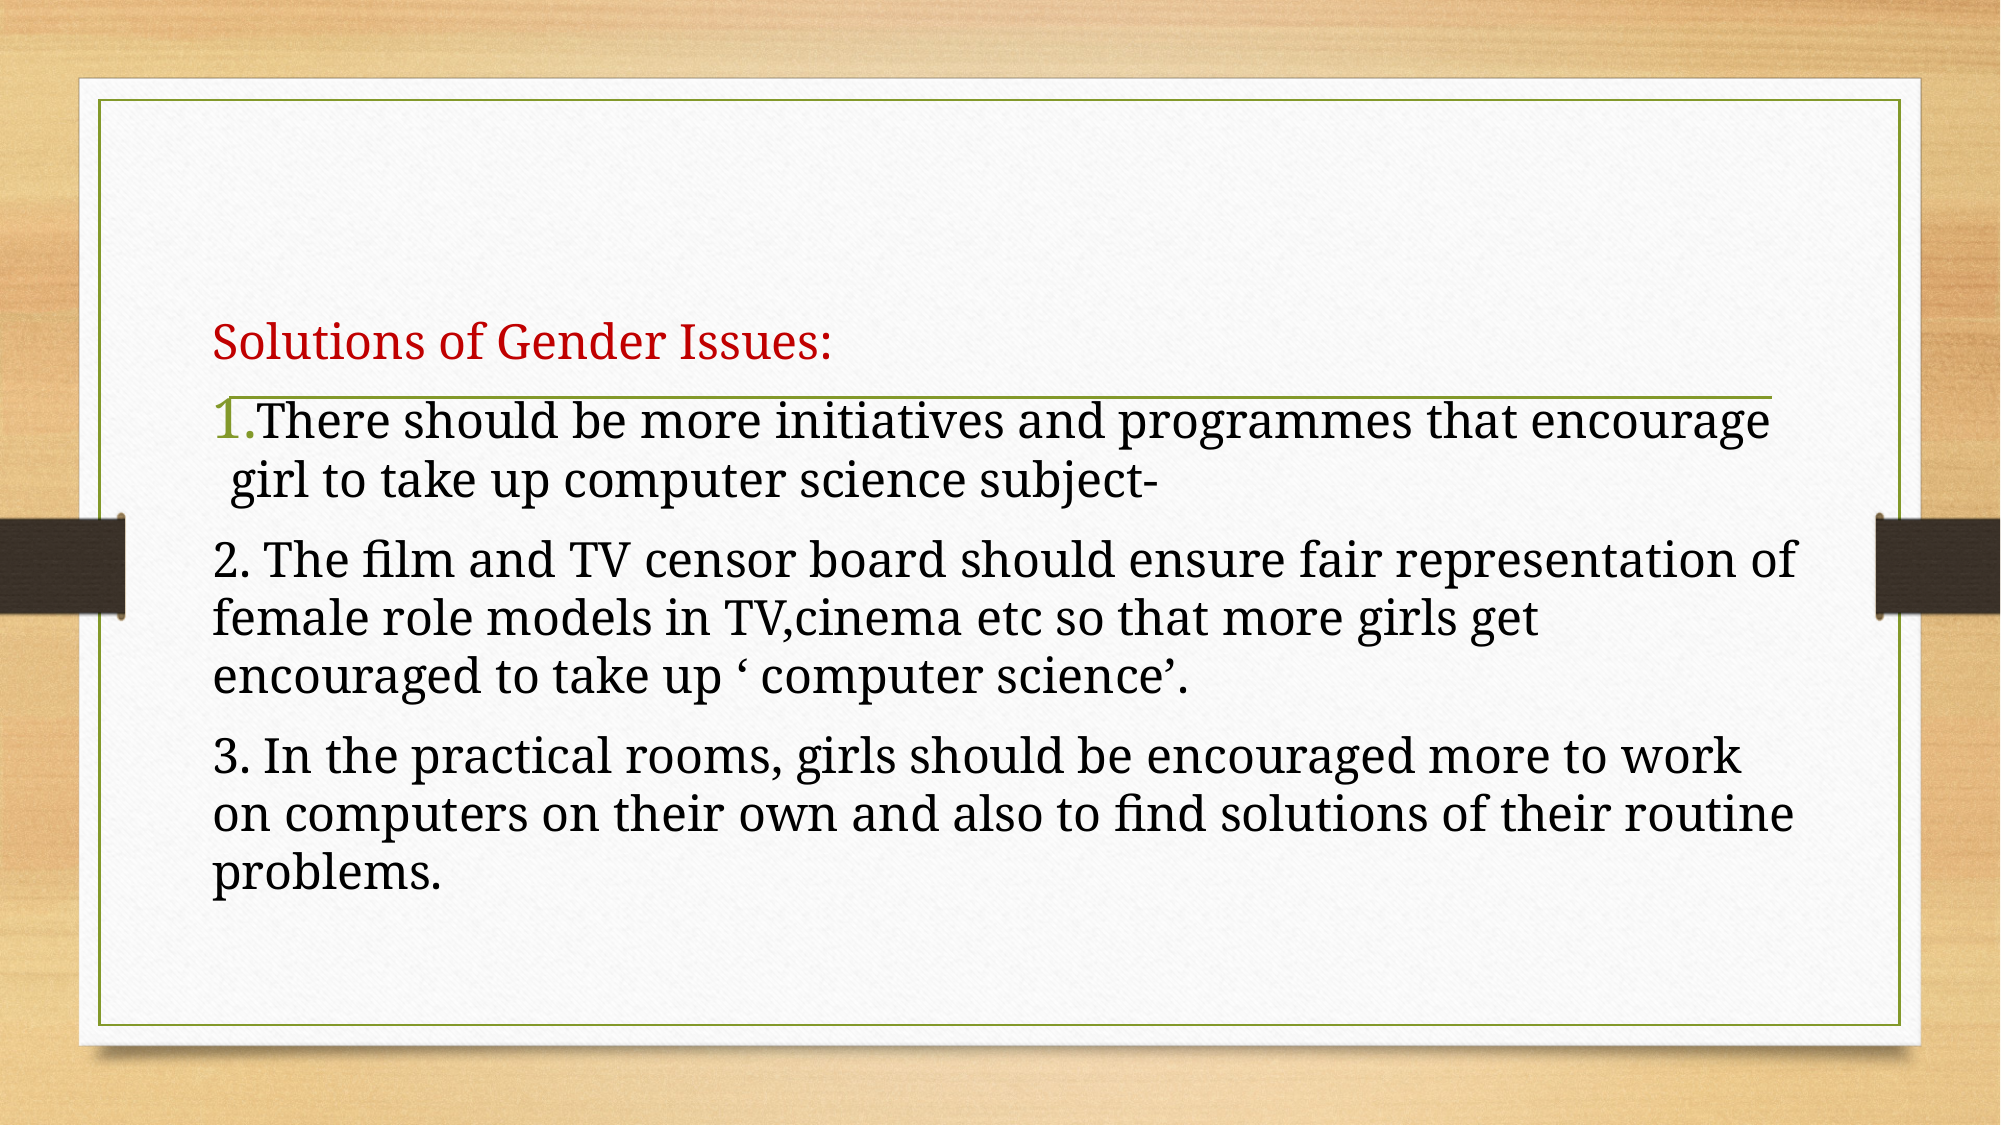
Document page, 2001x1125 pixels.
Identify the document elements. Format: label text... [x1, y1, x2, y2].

list Solutions of Gender Issues: There should be more initiatives and programmes that encourage girl to take up computer science subject- 2. The film and TV censor board should ensure fair representation of female role models in TV,cinema etc so that more girls get encouraged to take up ‘ computer science’. 3. In the practical rooms, girls should be encouraged more to work on computers on their own and also to find solutions of their routine problems. [197, 303, 1829, 908]
picture [0, 0, 2001, 1125]
